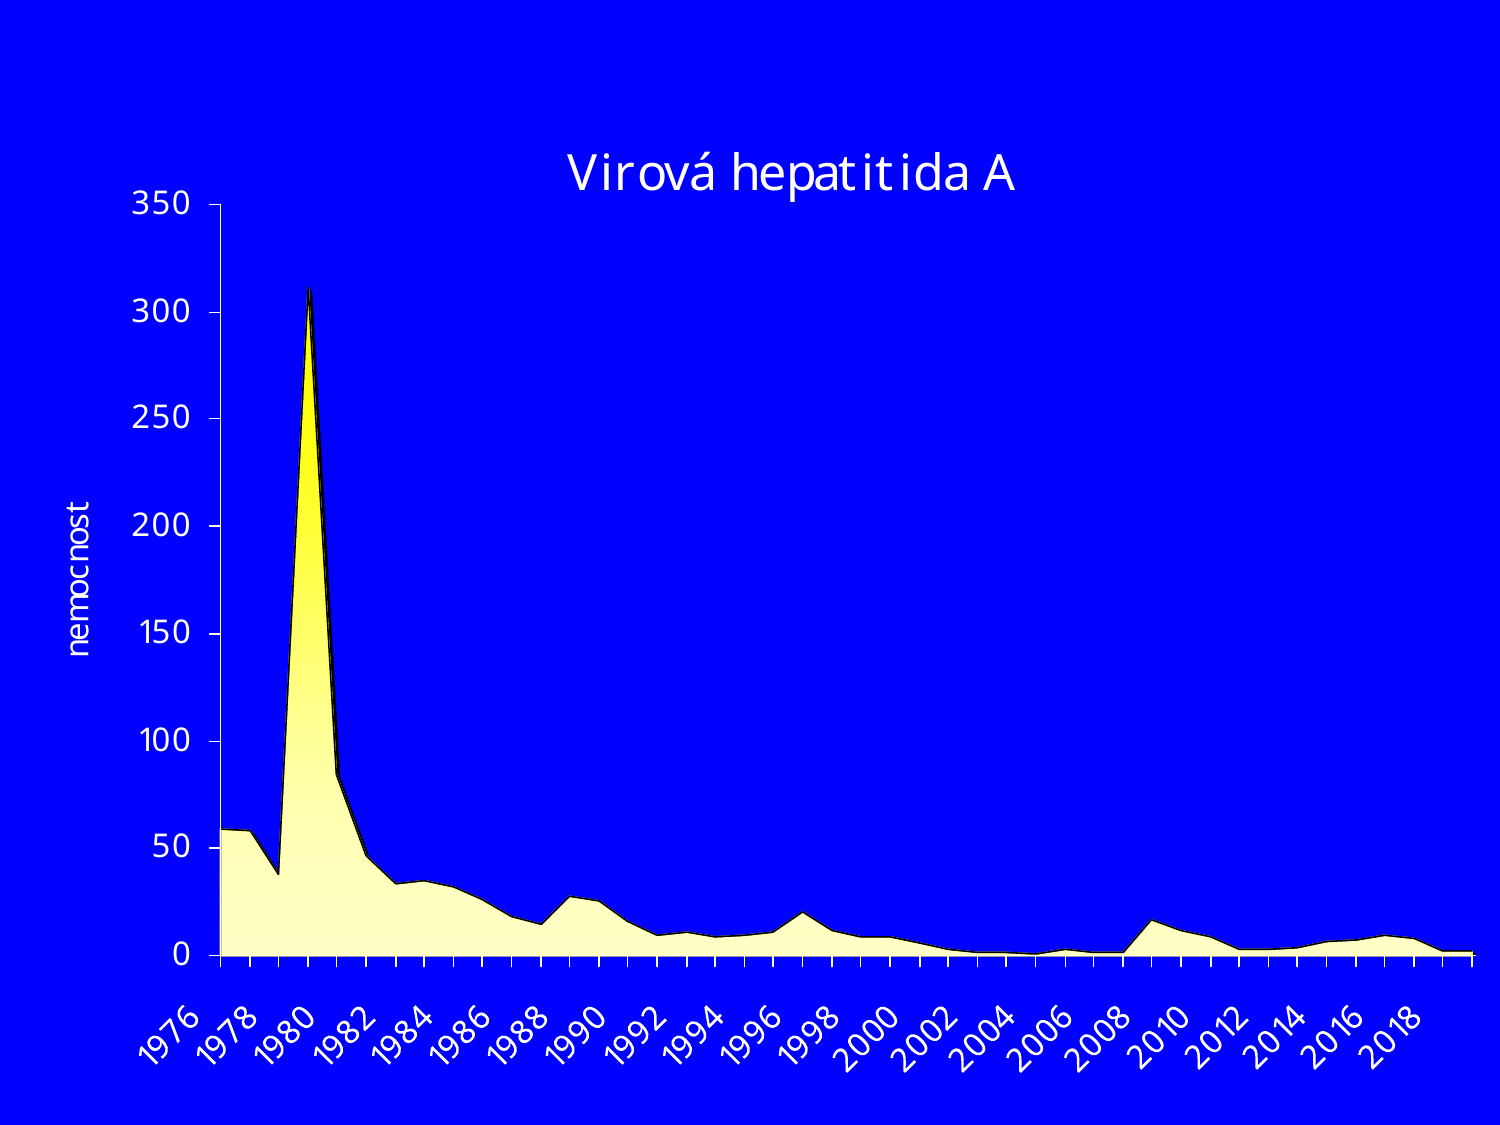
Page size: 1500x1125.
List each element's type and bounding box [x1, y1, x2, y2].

text_box [13, 23, 1498, 1120]
